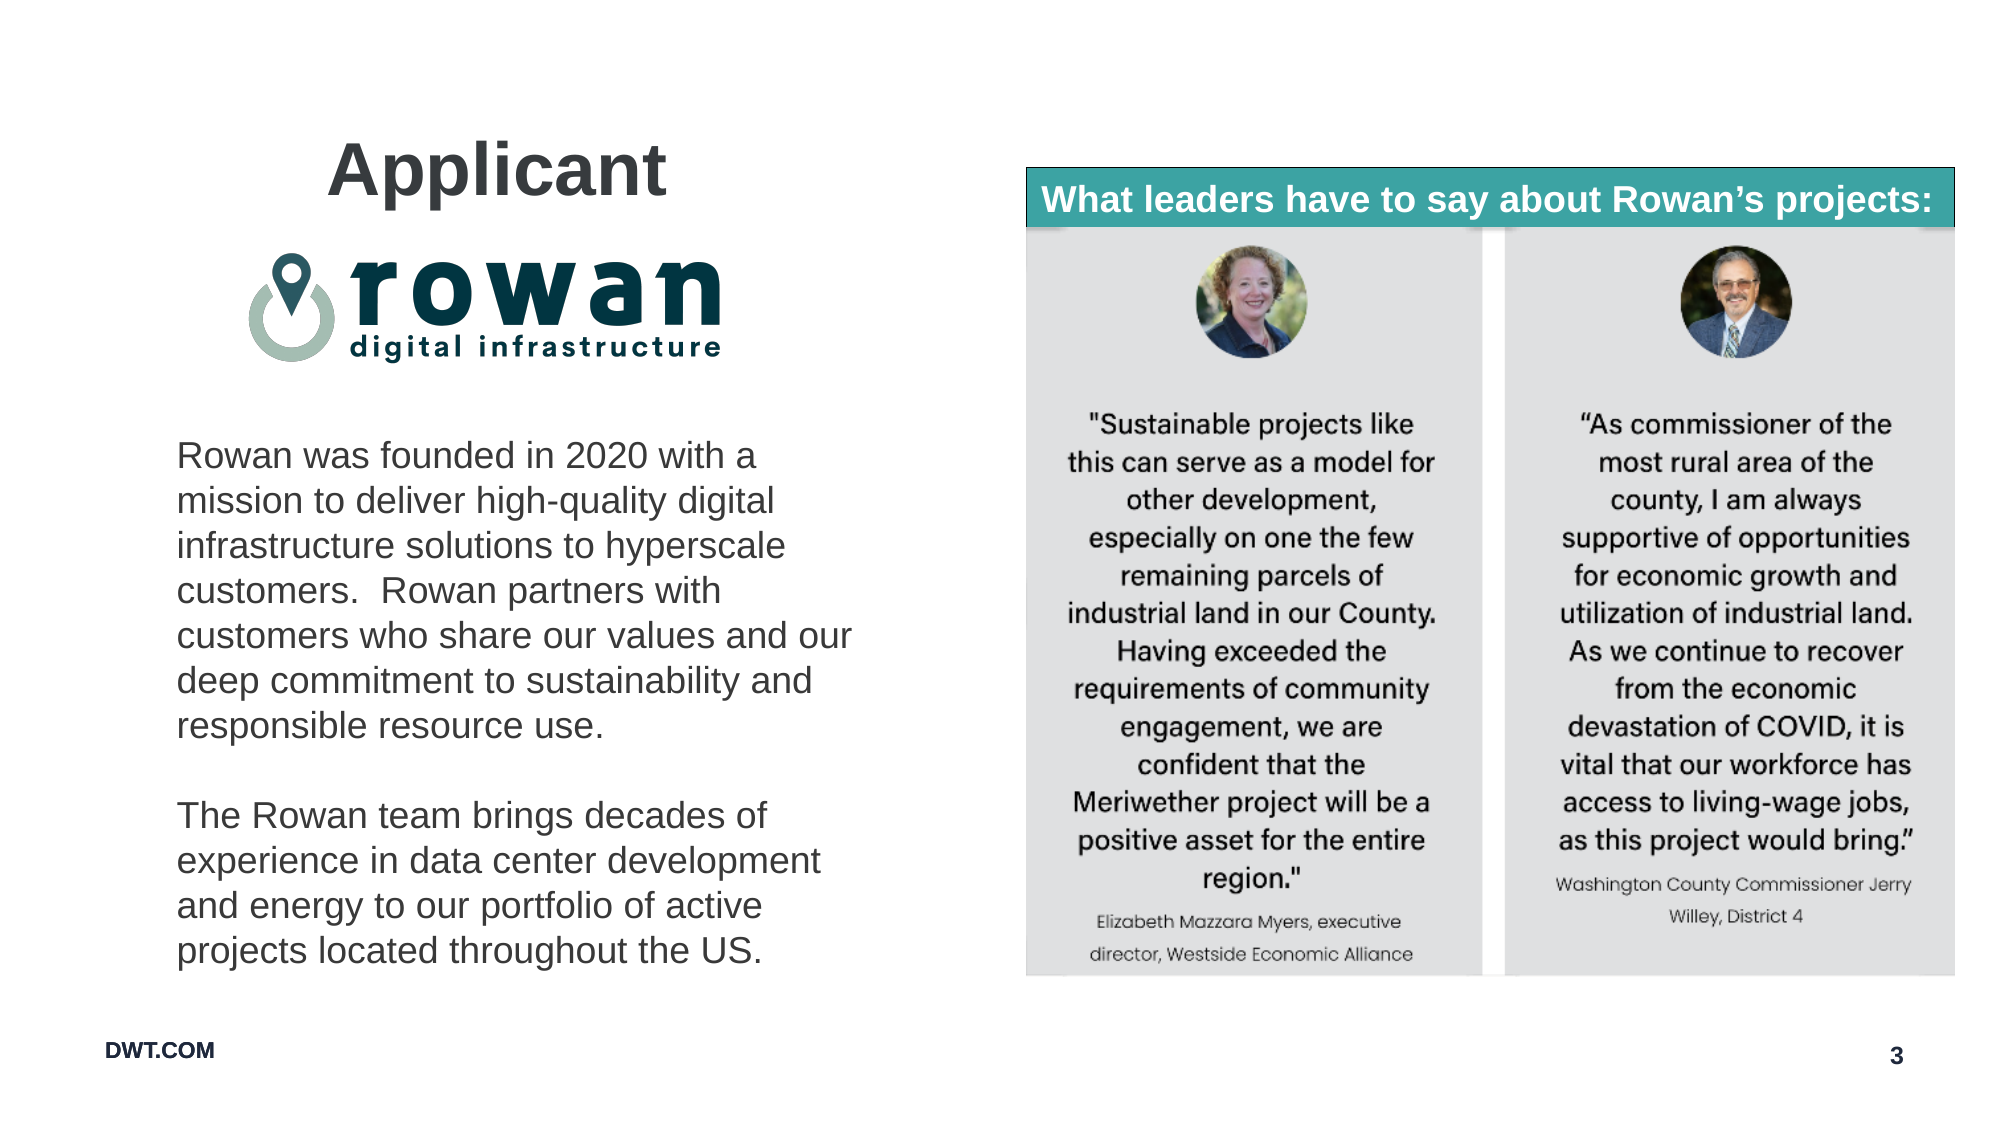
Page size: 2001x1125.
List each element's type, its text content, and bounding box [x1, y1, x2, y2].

text_box What leaders have to say about Rowan’s projects: [1026, 167, 1955, 227]
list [243, 192, 726, 424]
text_box Rowan was founded in 2020 with a mission to deliver high-quality digital infrastructure solutions to hyperscale customers. Rowan partners with customers who share our values and our deep commitment to sustainability and responsible resource use. The Rowan team brings decades of experience in data center development and energy to our portfolio of active projects located throughout the US. [161, 423, 889, 979]
picture [1026, 227, 1955, 977]
title Applicant [105, 107, 889, 224]
